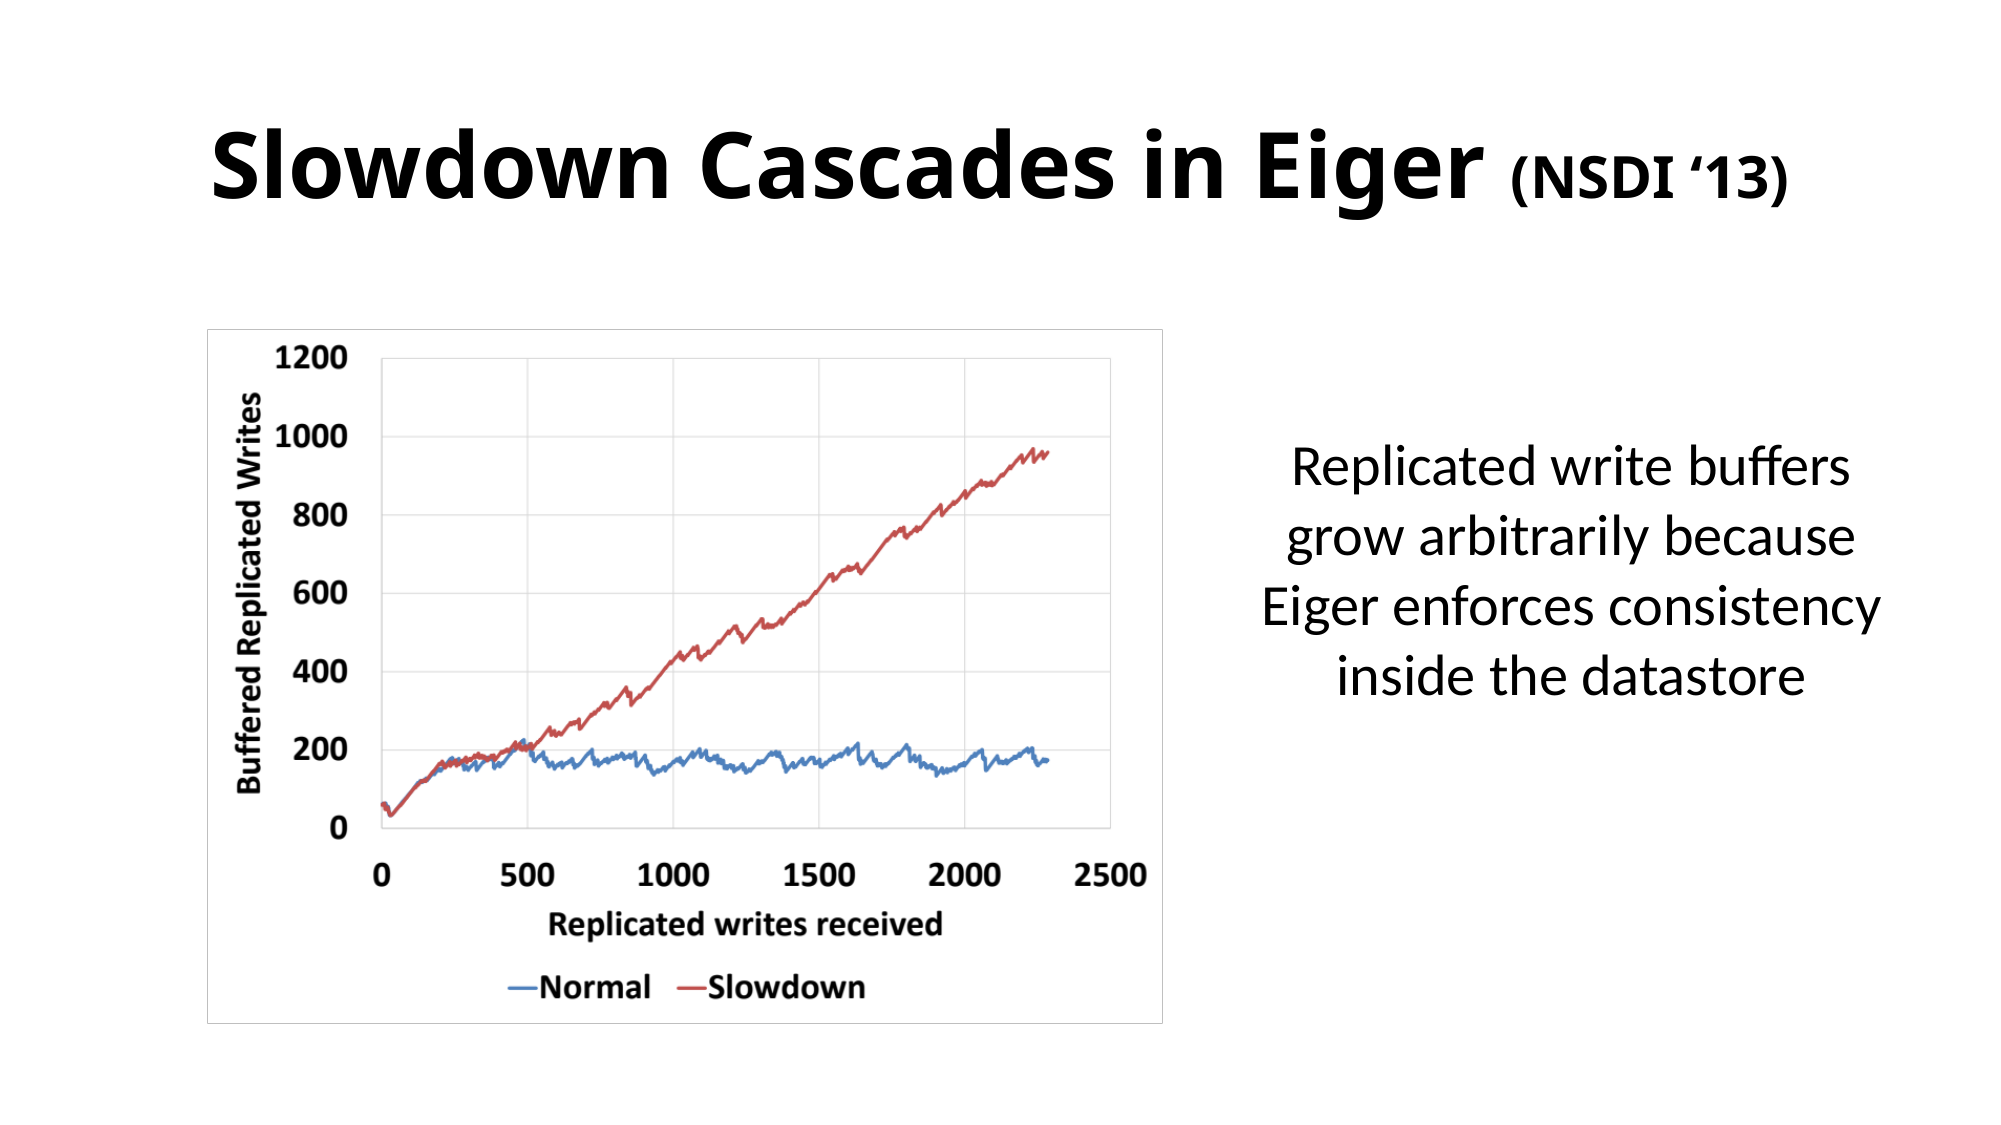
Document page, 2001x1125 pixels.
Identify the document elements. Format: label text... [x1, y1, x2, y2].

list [197, 318, 1173, 1033]
text_box Replicated write buffers grow arbitrarily because Eiger enforces consistency inside the datastore [1230, 420, 1913, 715]
title Slowdown Cascades in Eiger (NSDI ‘13) [137, 59, 1863, 278]
